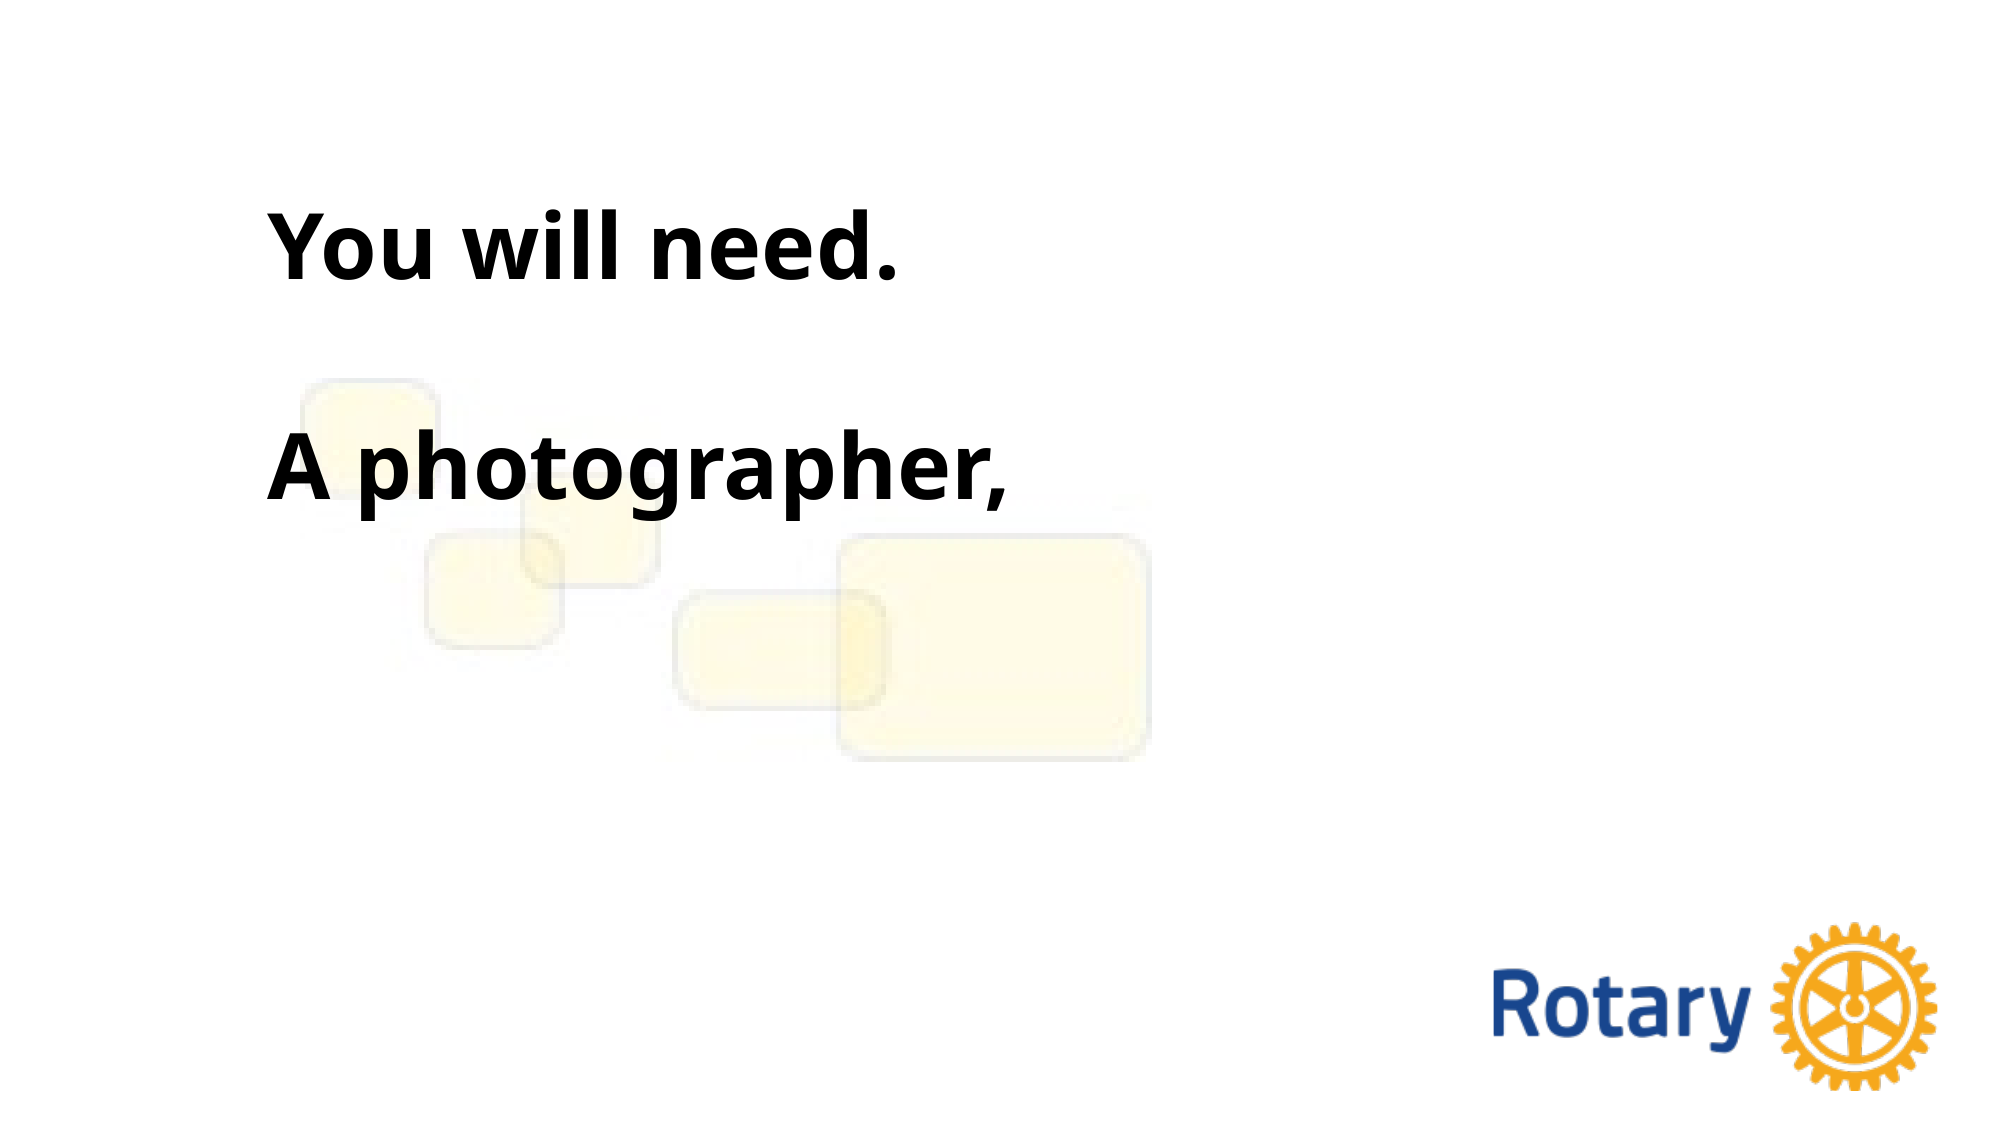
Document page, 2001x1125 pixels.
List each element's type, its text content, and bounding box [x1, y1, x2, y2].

text_box You will need. A photographer, [253, 180, 2000, 646]
picture [1493, 921, 1938, 1091]
picture [300, 377, 1152, 762]
